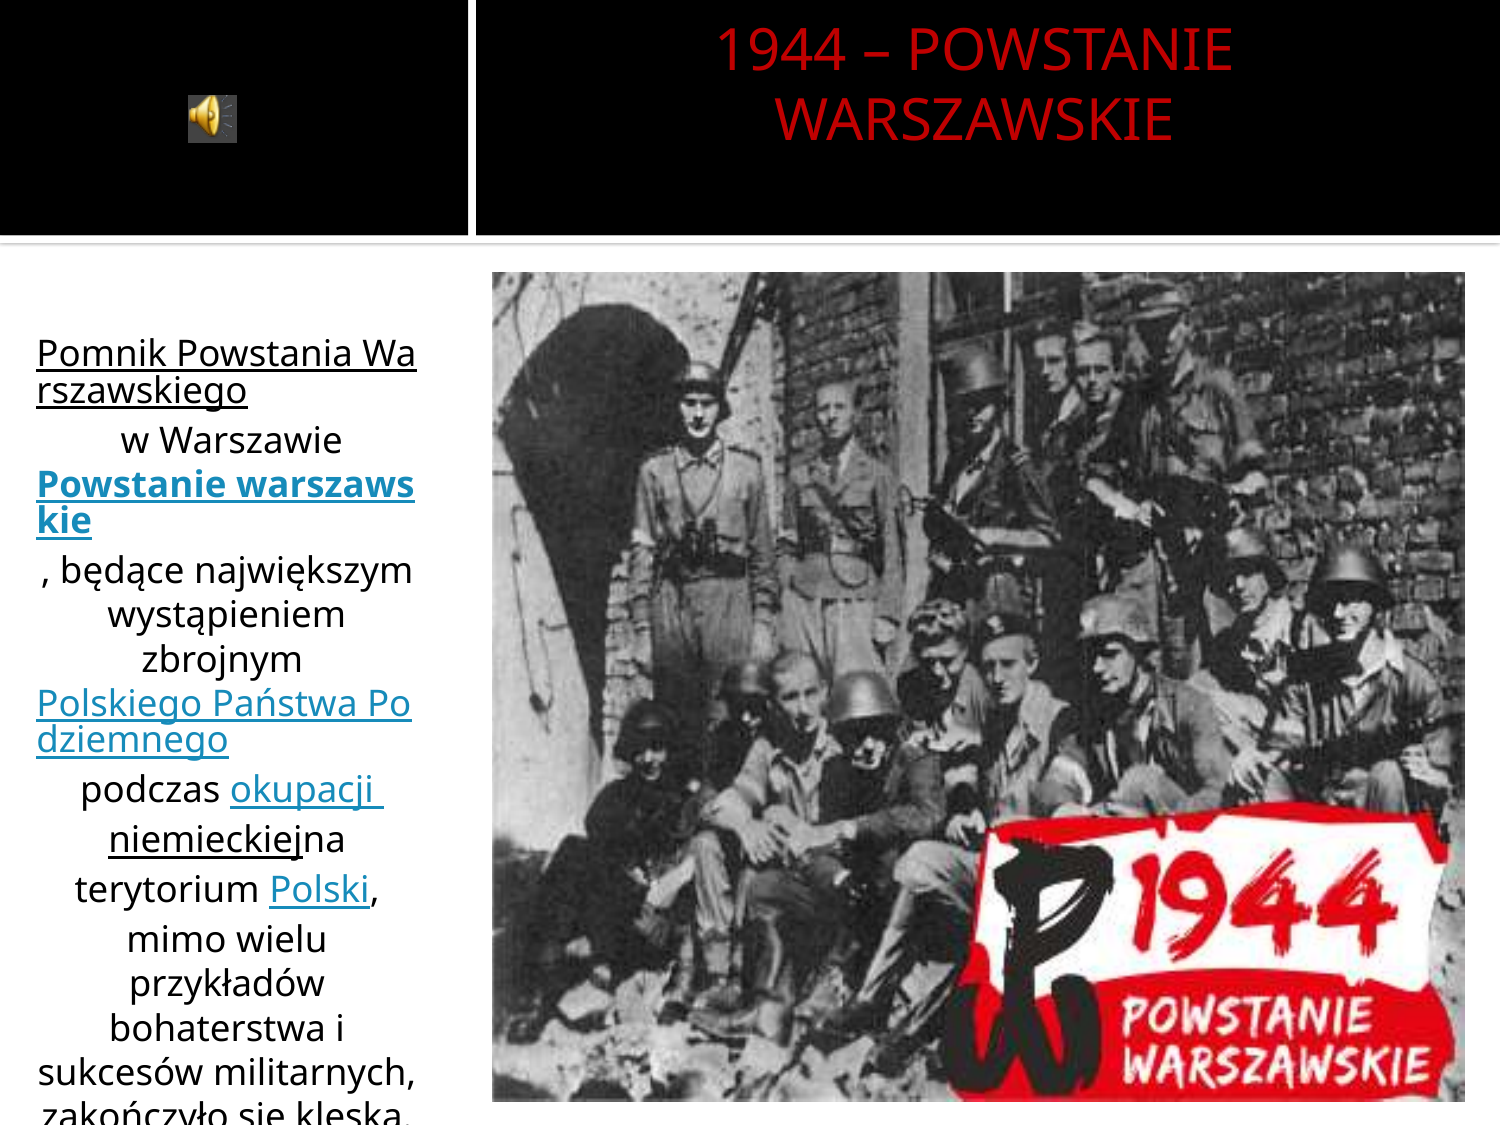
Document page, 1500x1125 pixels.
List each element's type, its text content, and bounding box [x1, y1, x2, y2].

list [492, 272, 1465, 1102]
list Pomnik Powstania Warszawskiego w Warszawie Powstanie warszawskie, będące największym wystąpieniem zbrojnym Polskiego Państwa Podziemnego podczas okupacji niemieckiejna terytorium Polski, mimo wielu przykładów bohaterstwa i sukcesów militarnych, zakończyło się klęską. [27, 283, 433, 1079]
title 1944 – POWSTANIE WARSZAWSKIE [515, 70, 1430, 153]
picture [187, 93, 238, 144]
